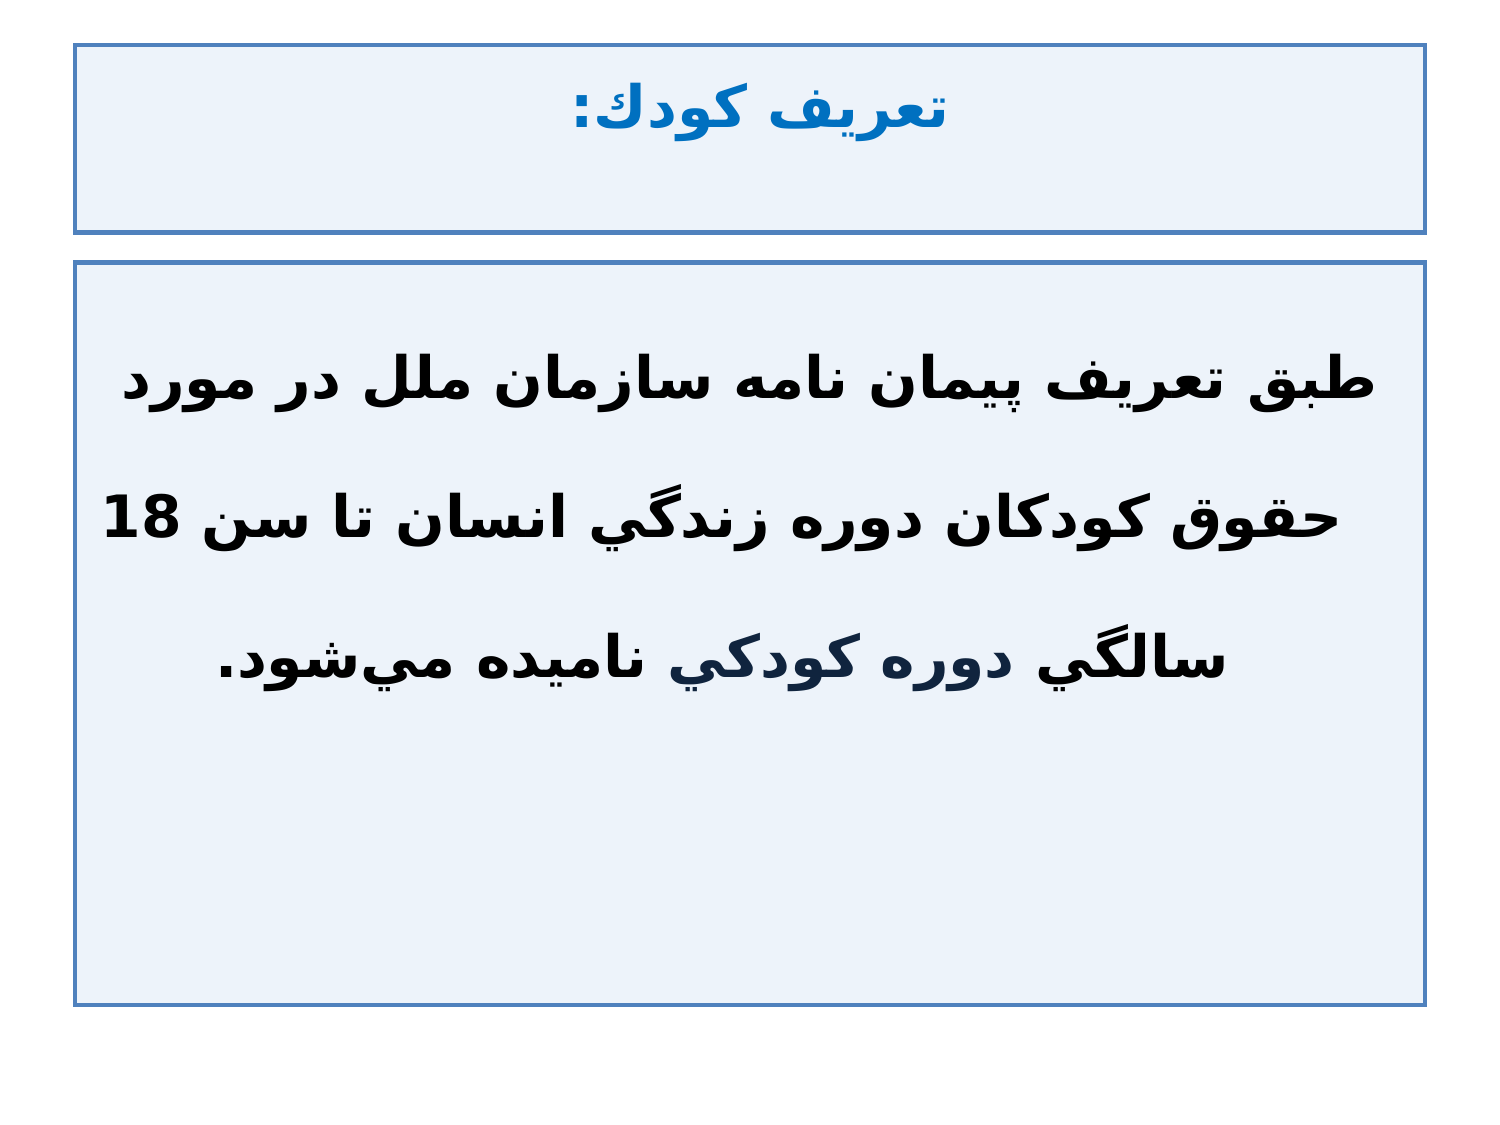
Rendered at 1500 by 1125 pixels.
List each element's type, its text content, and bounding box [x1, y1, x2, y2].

list طبق تعريف پيمان نامه سازمان ملل در مورد حقوق كودكان دوره زندگي انسان تا سن 18 سالگي دوره كودكي ناميده مي‌شود. [73, 260, 1427, 1007]
title تعریف كودك: [73, 43, 1427, 235]
